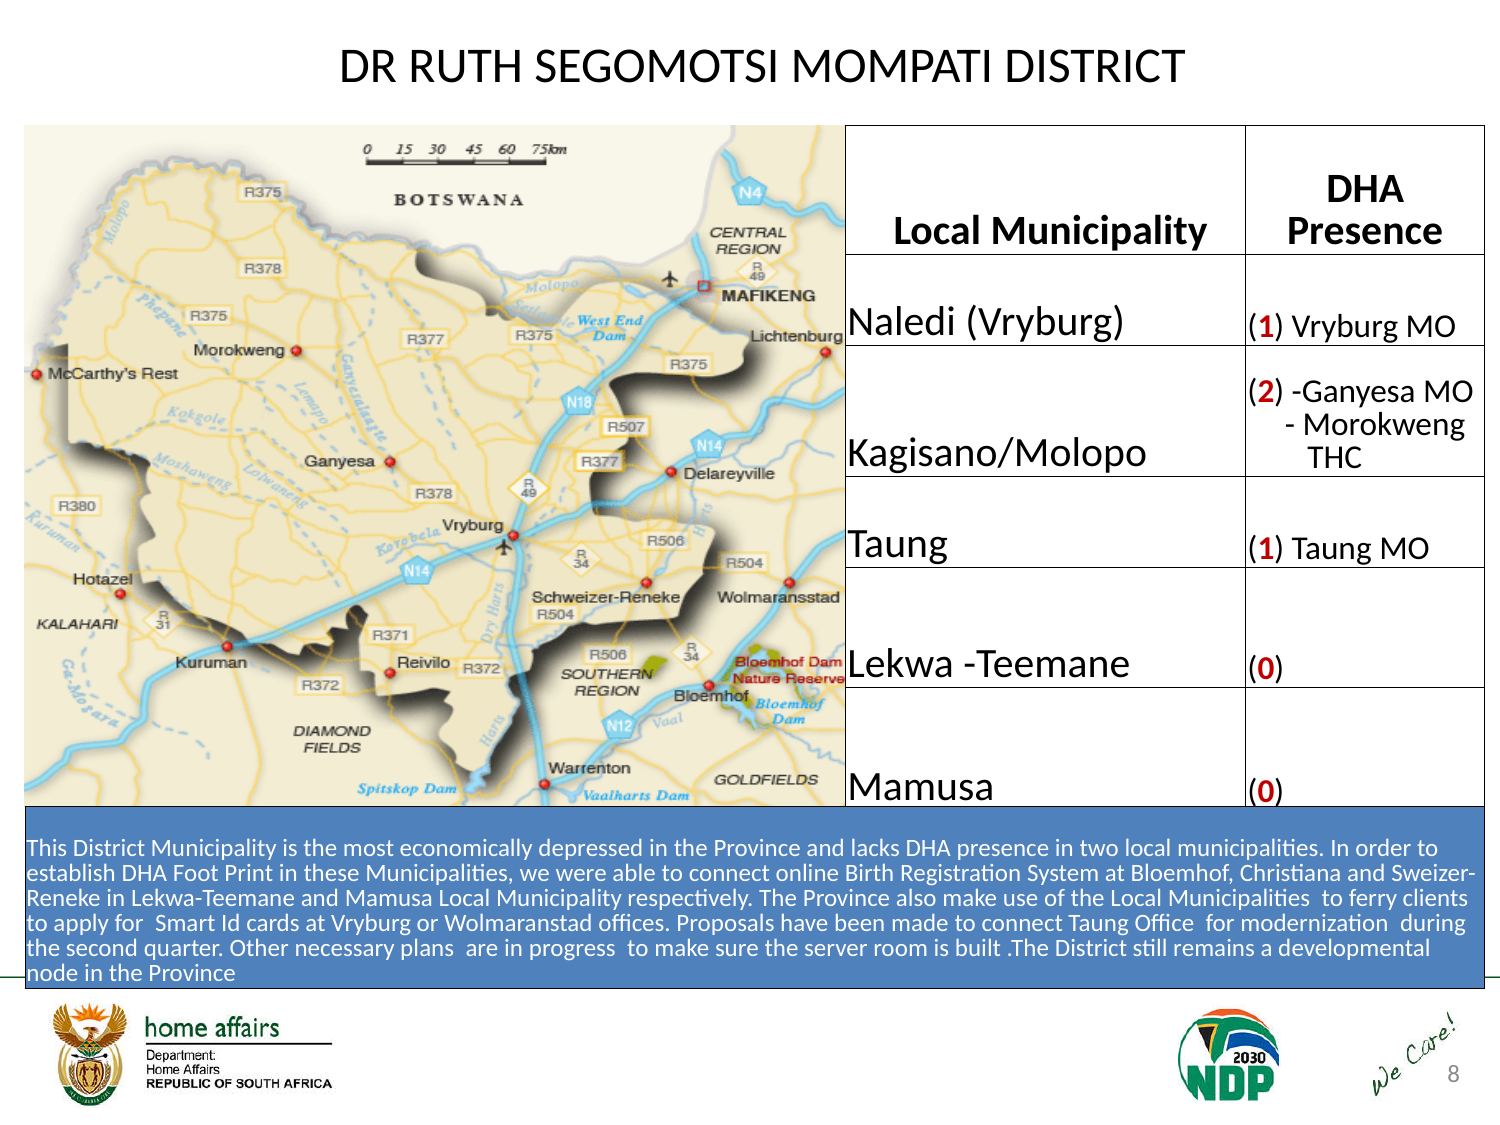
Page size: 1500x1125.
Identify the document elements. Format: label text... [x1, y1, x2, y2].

table_header DHA Presence [1246, 126, 1484, 254]
text_box DR RUTH SEGOMOTSI MOMPATI DISTRICT [49, 24, 1475, 100]
table_cell (1) Vryburg MO [1246, 255, 1484, 345]
table_cell Naledi (Vryburg) [850, 255, 1245, 345]
slide_number 8 [1125, 1042, 1475, 1103]
table_cell Lekwa -Teemane [850, 568, 1245, 687]
table_header Local Municipality [847, 126, 1245, 254]
table_cell (0) [1246, 568, 1484, 687]
table_cell (2) -Ganyesa MO - Morokweng THC [1246, 346, 1484, 476]
table_cell Mamusa [849, 688, 1245, 806]
table_cell (1) Taung MO [1246, 477, 1484, 567]
picture [0, 0, 1500, 1125]
table_cell Kagisano/Molopo [850, 346, 1245, 476]
table_header This District Municipality is the most economically depressed in the Province and lacks DHA presence in two local municipalities. In order to establish DHA Foot Print in these Municipalities, we were able to connect online Birth Registration System at Bloemhof, Christiana and Sweizer-Reneke in Lekwa-Teemane and Mamusa Local Municipality respectively. The Province also make use of the Local Municipalities to ferry clients to apply for Smart Id cards at Vryburg or Wolmaranstad offices. Proposals have been made to connect Taung Office for modernization during the second quarter. Other necessary plans are in progress to make sure the server room is built .The District still remains a developmental node in the Province [26, 807, 1484, 988]
table_cell (0) [1246, 688, 1484, 806]
table_cell Taung [850, 477, 1245, 567]
